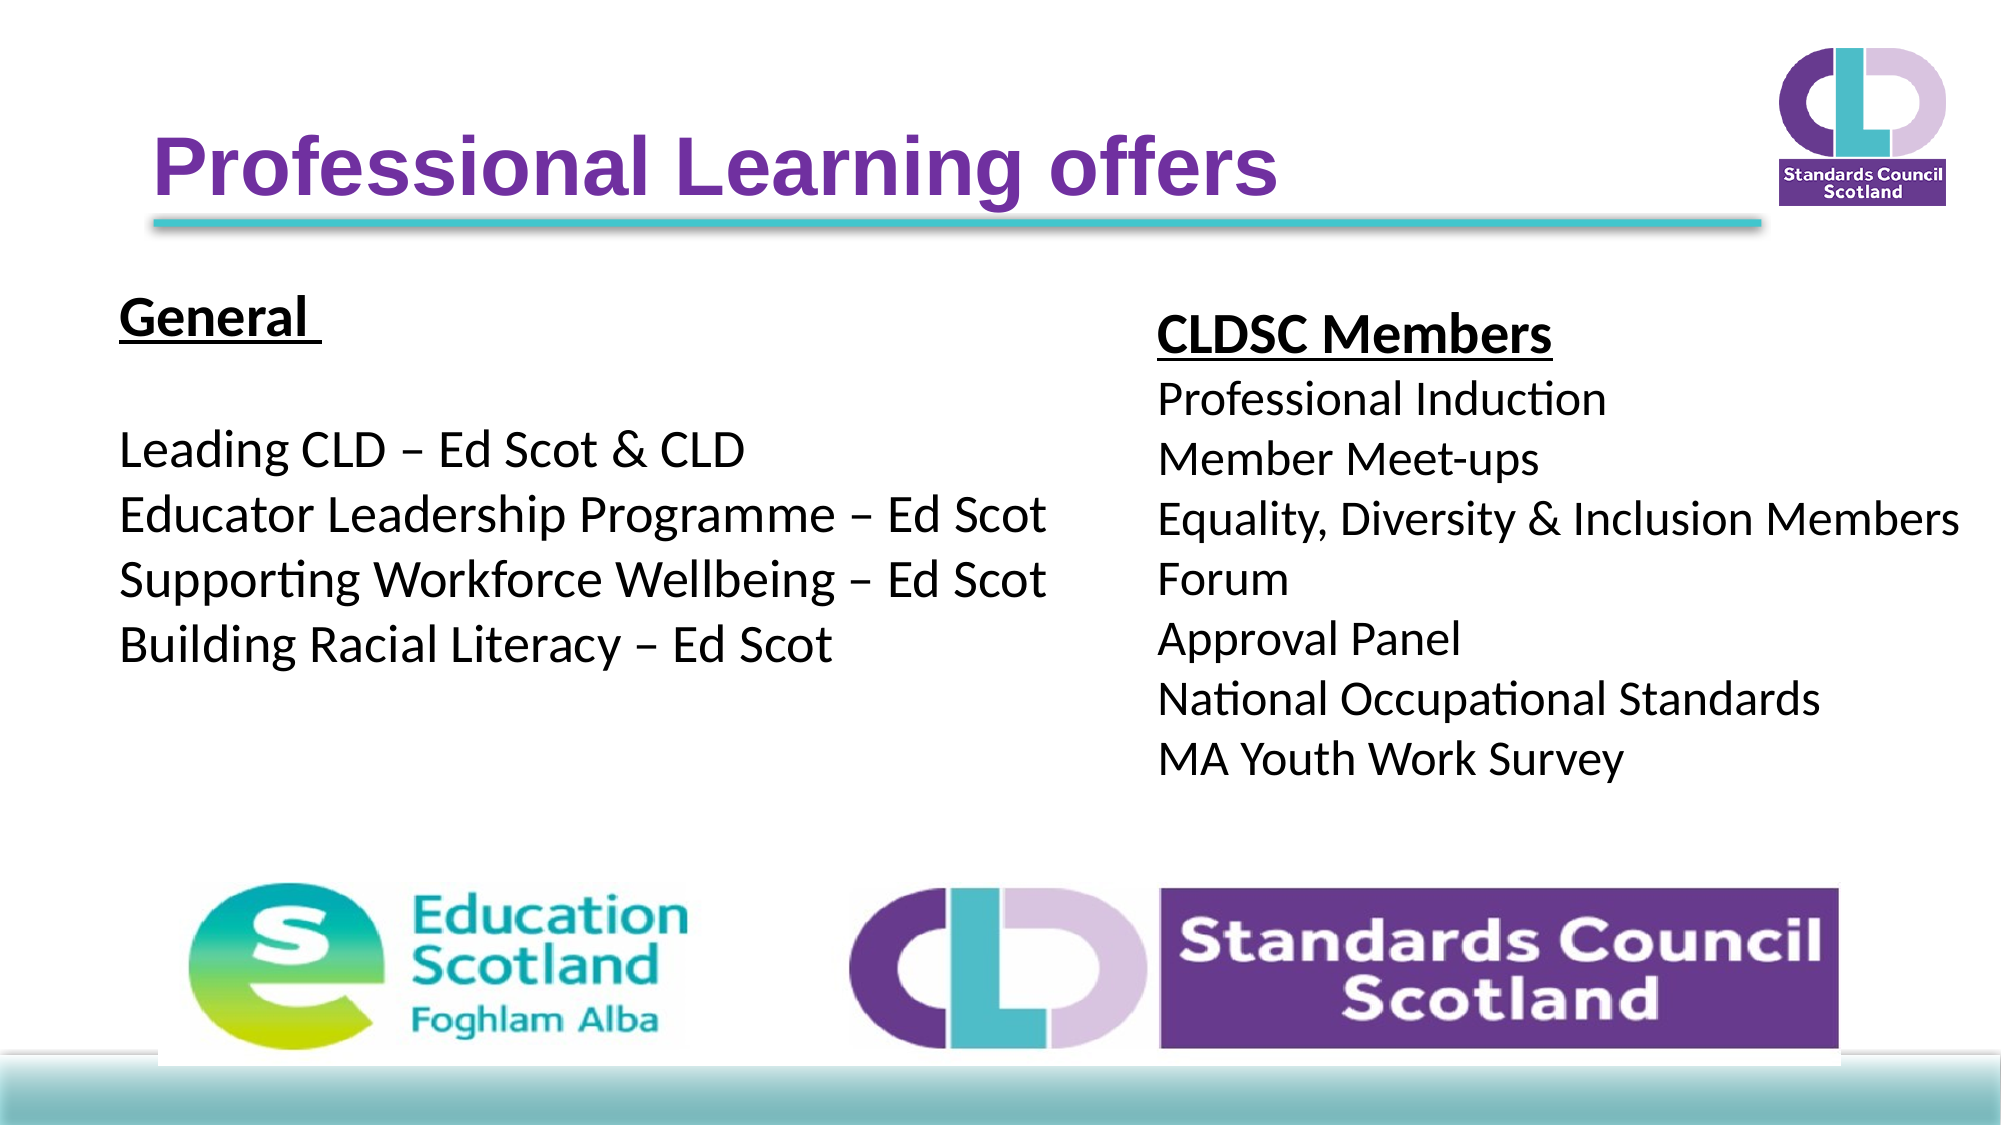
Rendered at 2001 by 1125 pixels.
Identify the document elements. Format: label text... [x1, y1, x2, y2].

picture [1779, 48, 1946, 206]
picture [158, 882, 1841, 1066]
text_box CLDSC Members Professional Induction Member Meet-ups Equality, Diversity & Inclusion Members Forum Approval Panel National Occupational Standards MA Youth Work Survey [1142, 288, 1988, 793]
text_box General Leading CLD – Ed Scot & CLD Educator Leadership Programme – Ed Scot Supporting Workforce Wellbeing – Ed Scot Building Racial Literacy – Ed Scot [104, 270, 1120, 681]
title Professional Learning offers [137, 59, 1863, 278]
